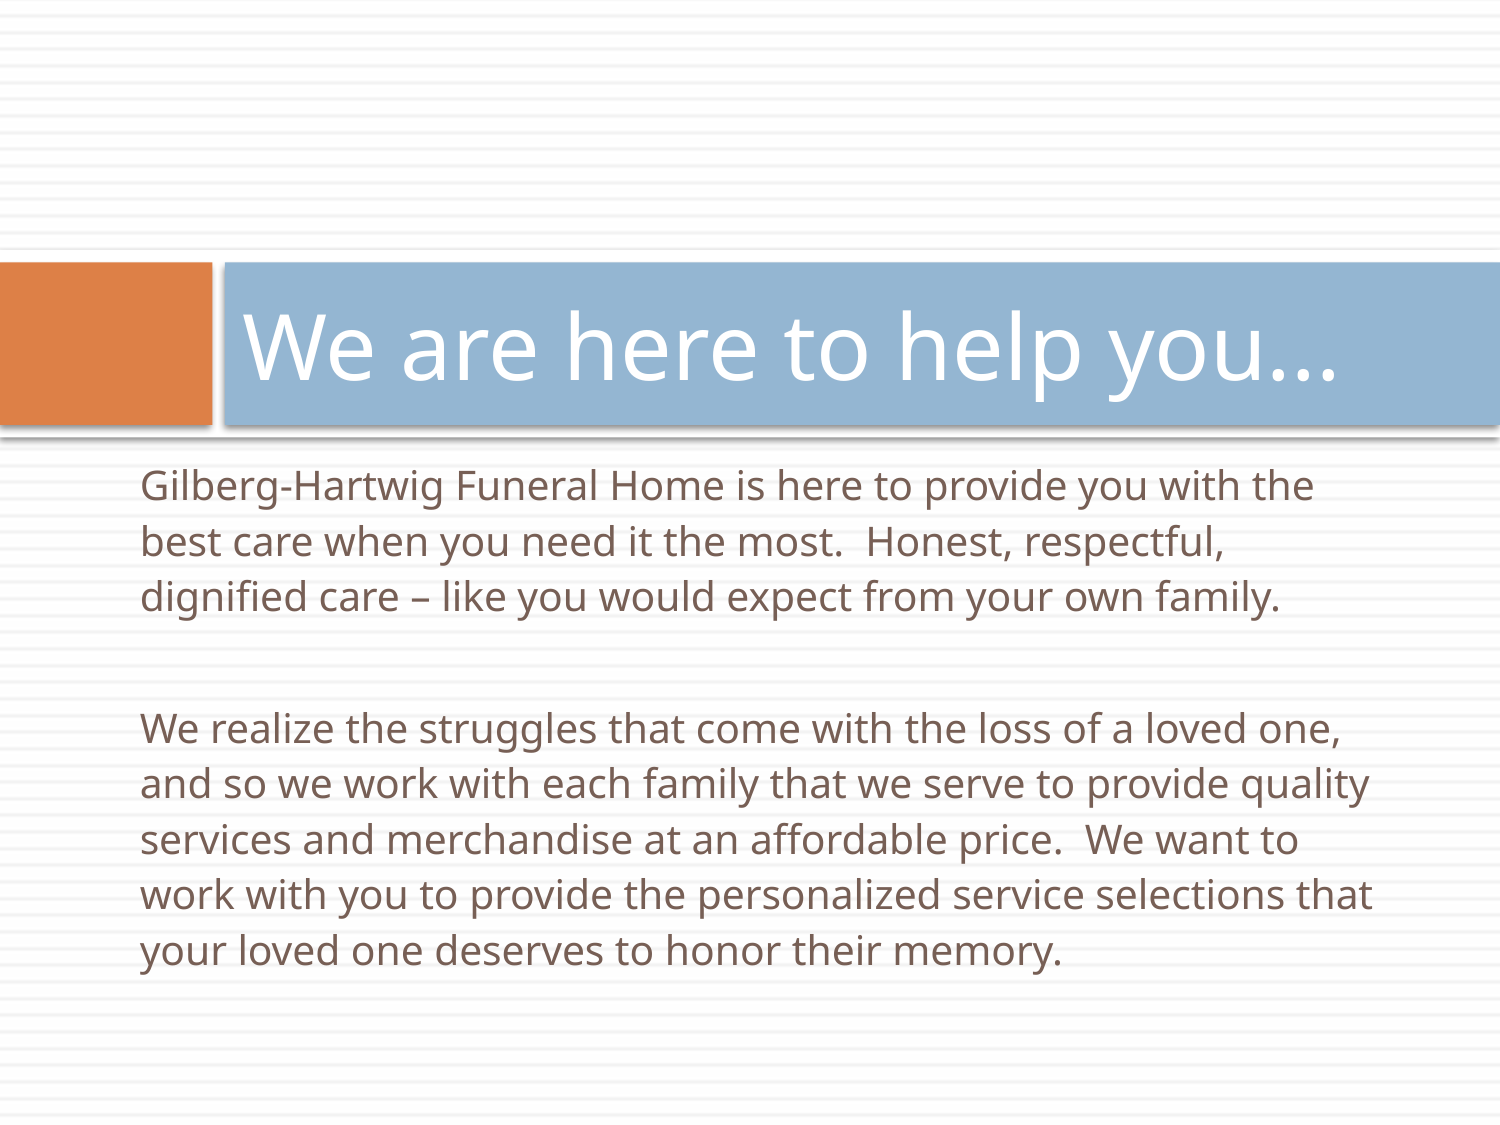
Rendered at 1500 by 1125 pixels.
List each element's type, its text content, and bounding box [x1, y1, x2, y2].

title We are here to help you... [227, 262, 1478, 425]
list Gilberg-Hartwig Funeral Home is here to provide you with the best care when you need it the most. Honest, respectful, dignified care – like you would expect from your own family. We realize the struggles that come with the loss of a loved one, and so we work with each family that we serve to provide quality services and merchandise at an affordable price. We want to work with you to provide the personalized service selections that your loved one deserves to honor their memory. [125, 450, 1394, 1063]
